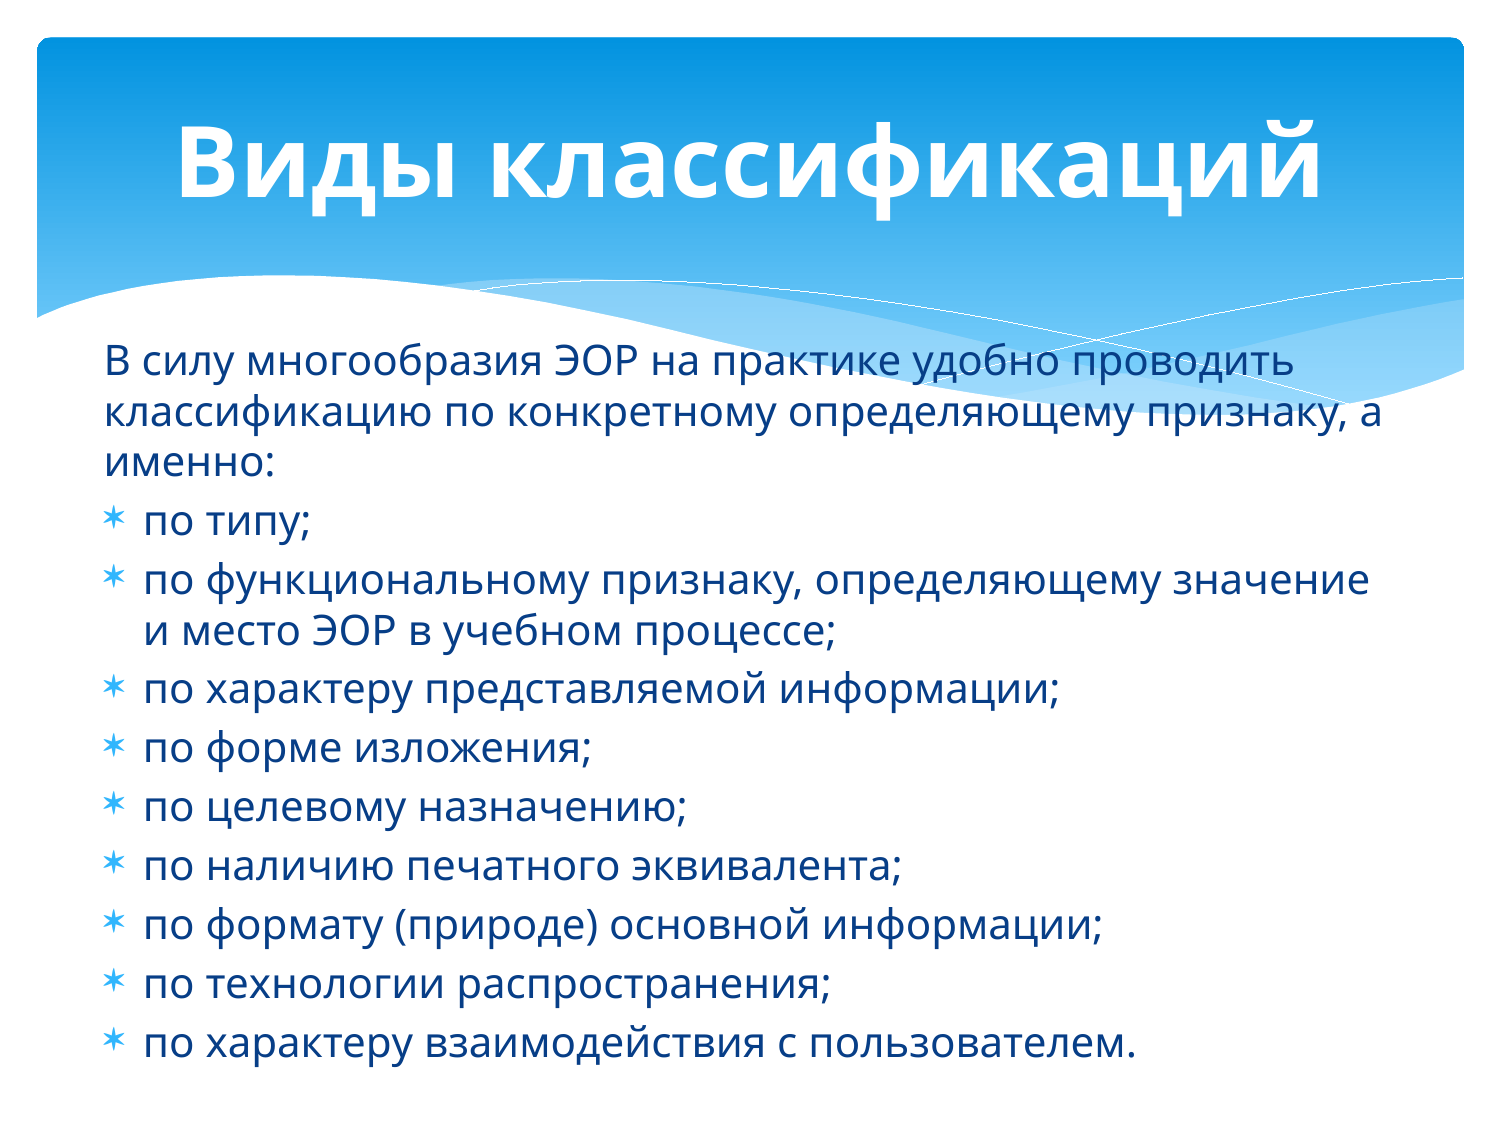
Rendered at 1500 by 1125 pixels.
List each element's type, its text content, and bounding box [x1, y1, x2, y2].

list В силу многообразия ЭОР на практике удобно проводить классификацию по конкретному определяющему признаку, а именно: по типу; по функциональному признаку, определяющему значение и место ЭОР в учебном процессе; по характеру представляемой информации; по форме изложения; по целевому назначению; по наличию печатного эквивалента; по формату (природе) основной информации; по технологии распространения; по характеру взаимодействия с пользователем. [88, 326, 1400, 1083]
title Виды классификаций [75, 55, 1425, 261]
